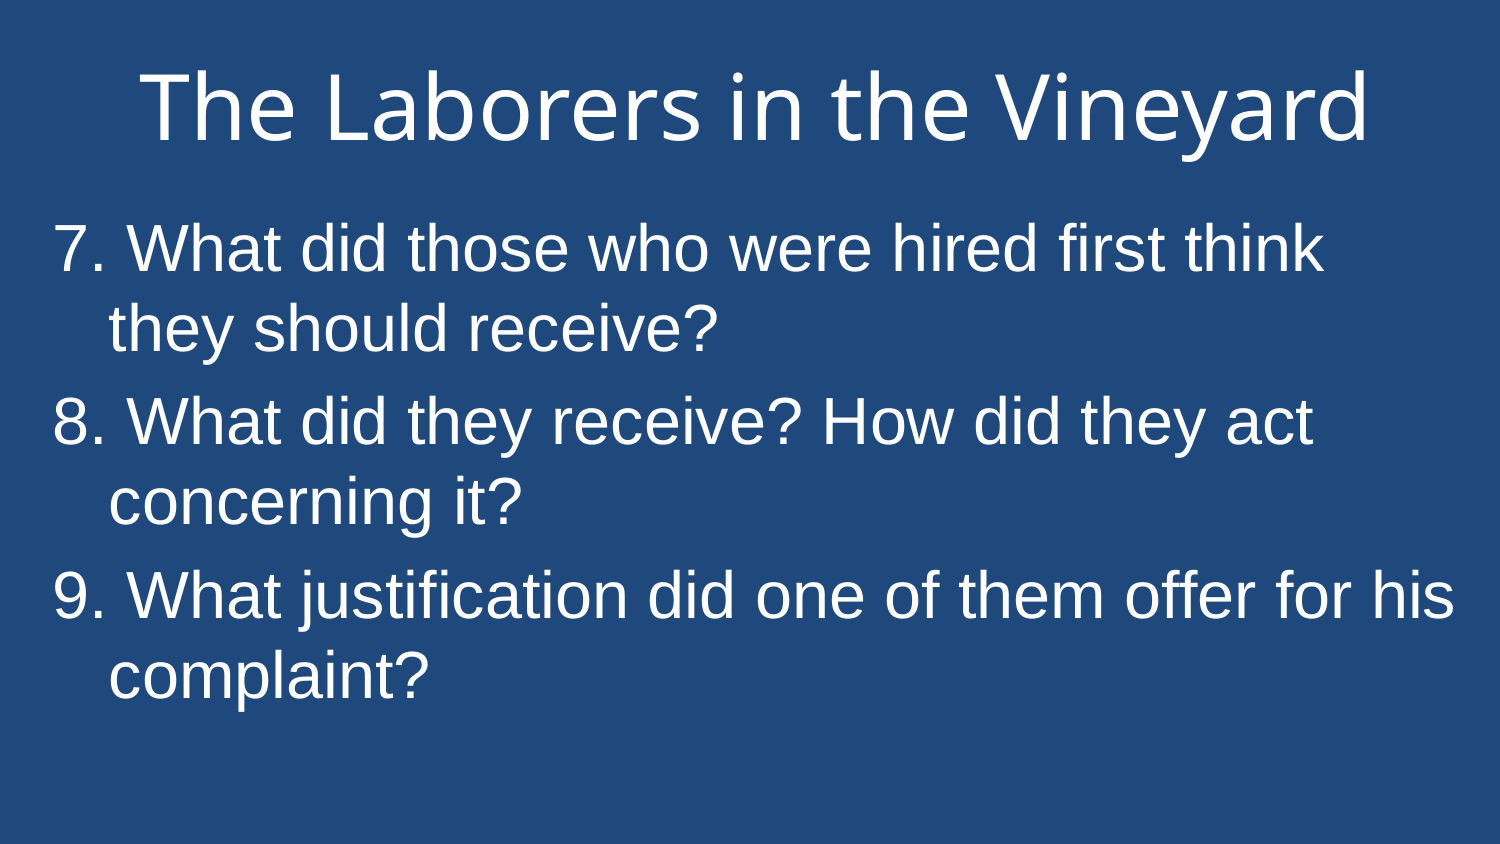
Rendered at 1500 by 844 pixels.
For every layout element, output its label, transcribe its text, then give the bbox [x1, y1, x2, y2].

list 7. What did those who were hired first think they should receive? 8. What did they receive? How did they act concerning it? 9. What justification did one of them offer for his complaint? [37, 196, 1475, 822]
title The Laborers in the Vineyard [37, 33, 1475, 175]
